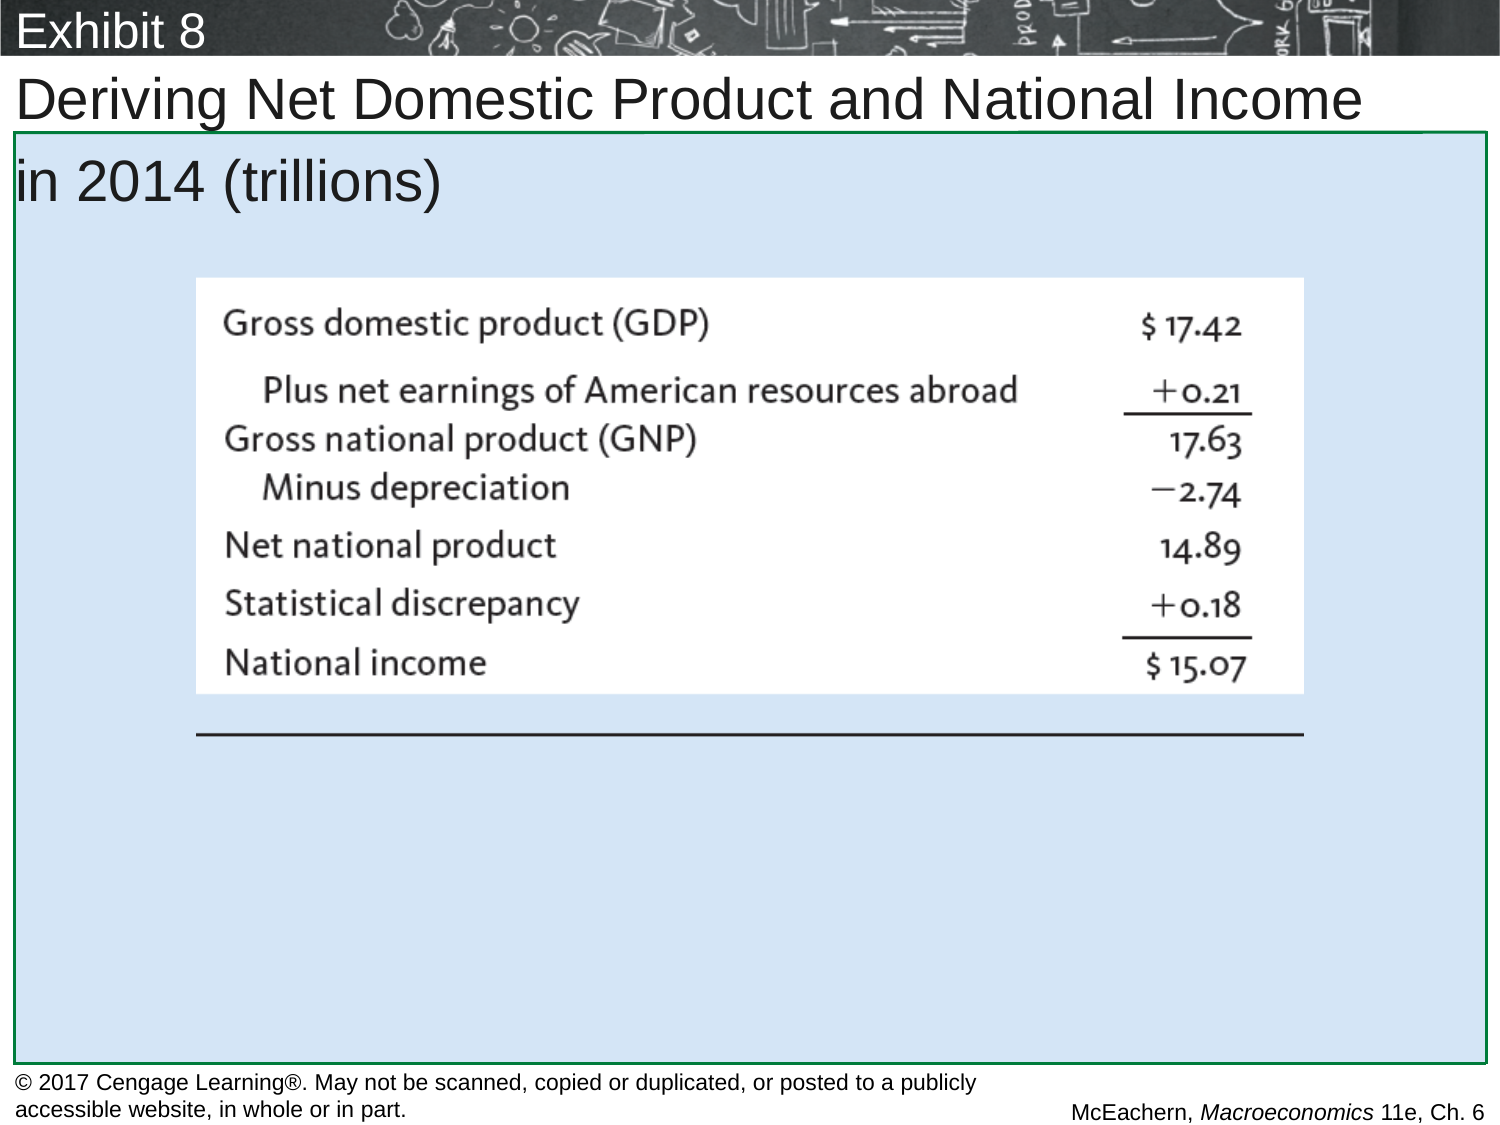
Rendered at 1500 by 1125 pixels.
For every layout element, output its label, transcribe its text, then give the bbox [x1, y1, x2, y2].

footer © 2017 Cengage Learning®. May not be scanned, copied or duplicated, or posted to a publicly accessible website, in whole or in part. [0, 1065, 1055, 1125]
list Deriving Net Domestic Product and National Income in 2014 (trillions) [0, 54, 1500, 133]
picture [1363, 0, 1499, 54]
title Exhibit 8 [0, 0, 1363, 54]
picture [196, 267, 1304, 746]
